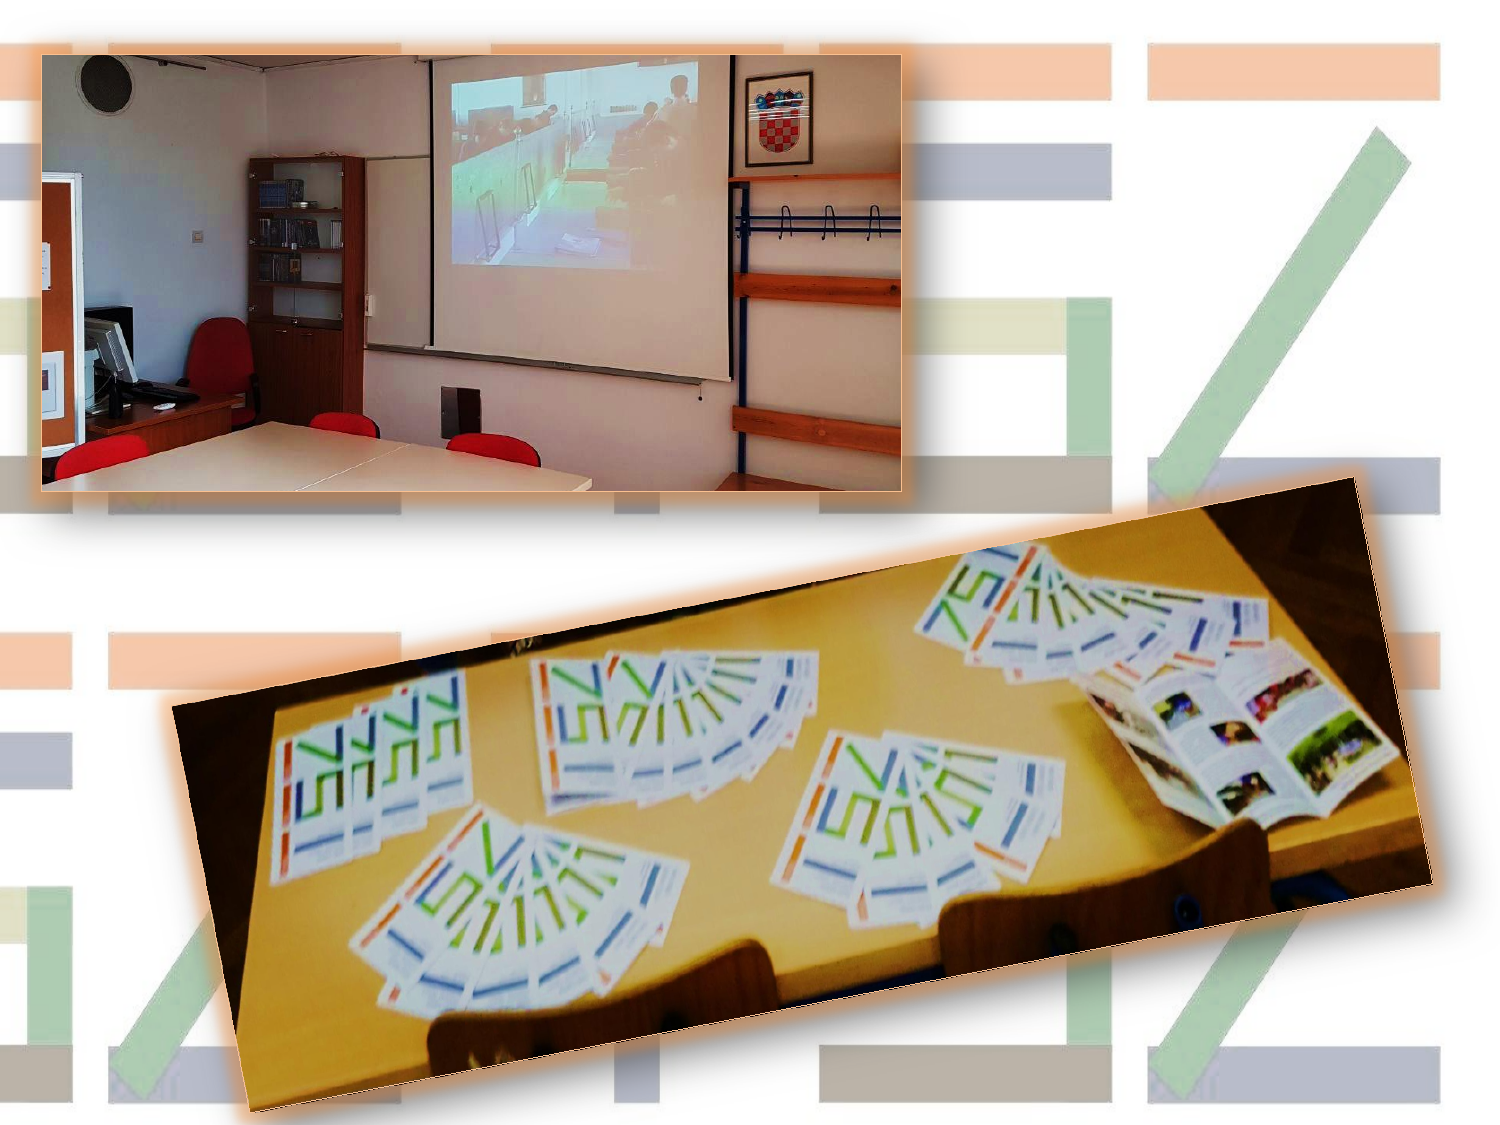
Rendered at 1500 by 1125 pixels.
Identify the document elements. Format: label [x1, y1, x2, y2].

picture [173, 477, 1433, 1112]
list [40, 54, 902, 492]
